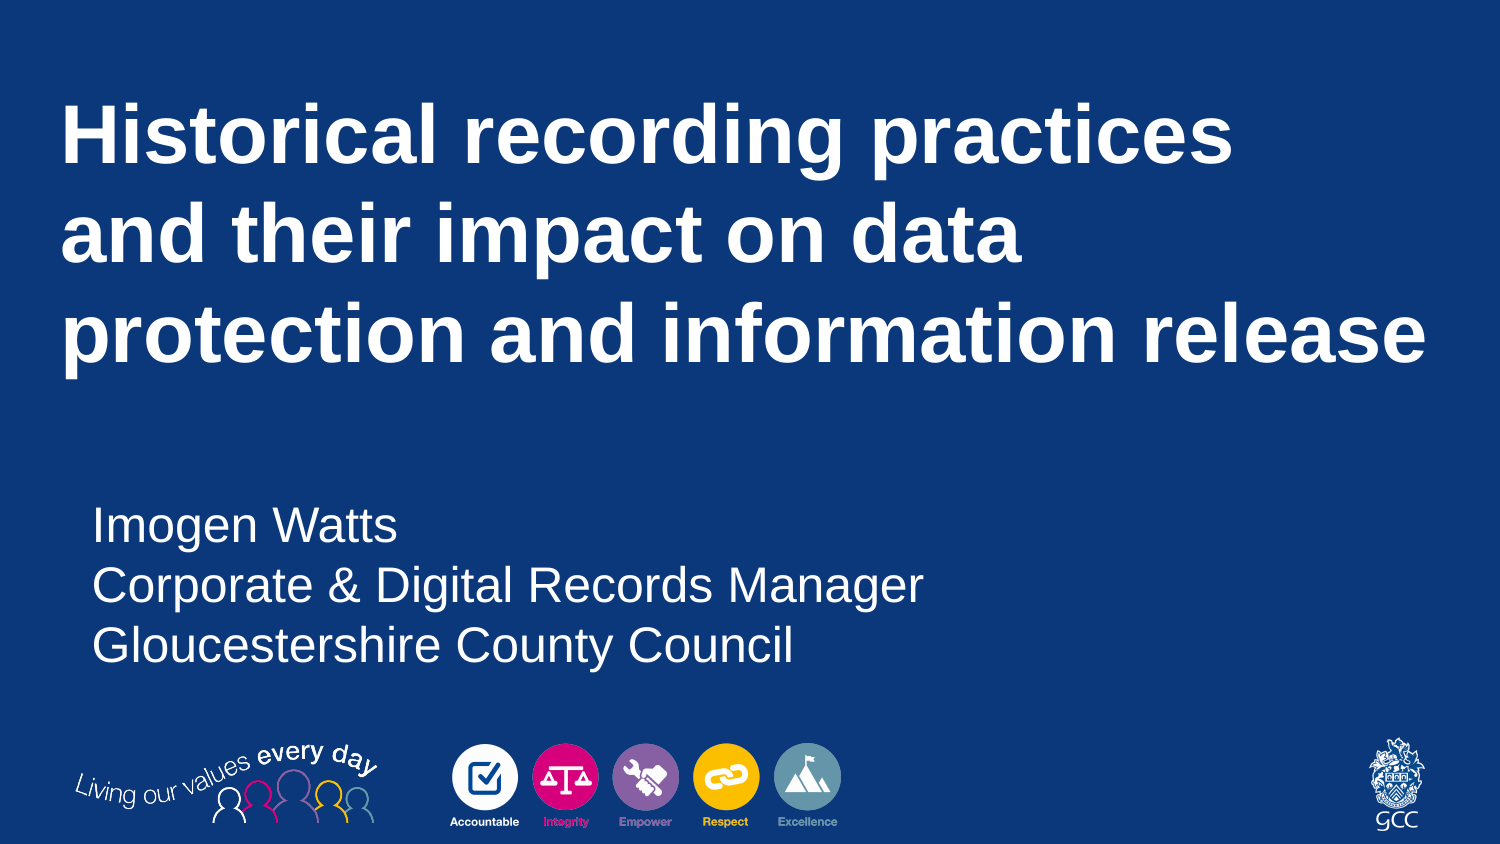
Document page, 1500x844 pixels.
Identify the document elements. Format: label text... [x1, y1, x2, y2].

picture [450, 743, 841, 828]
title Historical recording practices and their impact on data protection and information release [45, 33, 1466, 526]
picture [1369, 737, 1425, 831]
subtitle Imogen Watts Corporate & Digital Records Manager Gloucestershire County Council [76, 485, 1424, 701]
